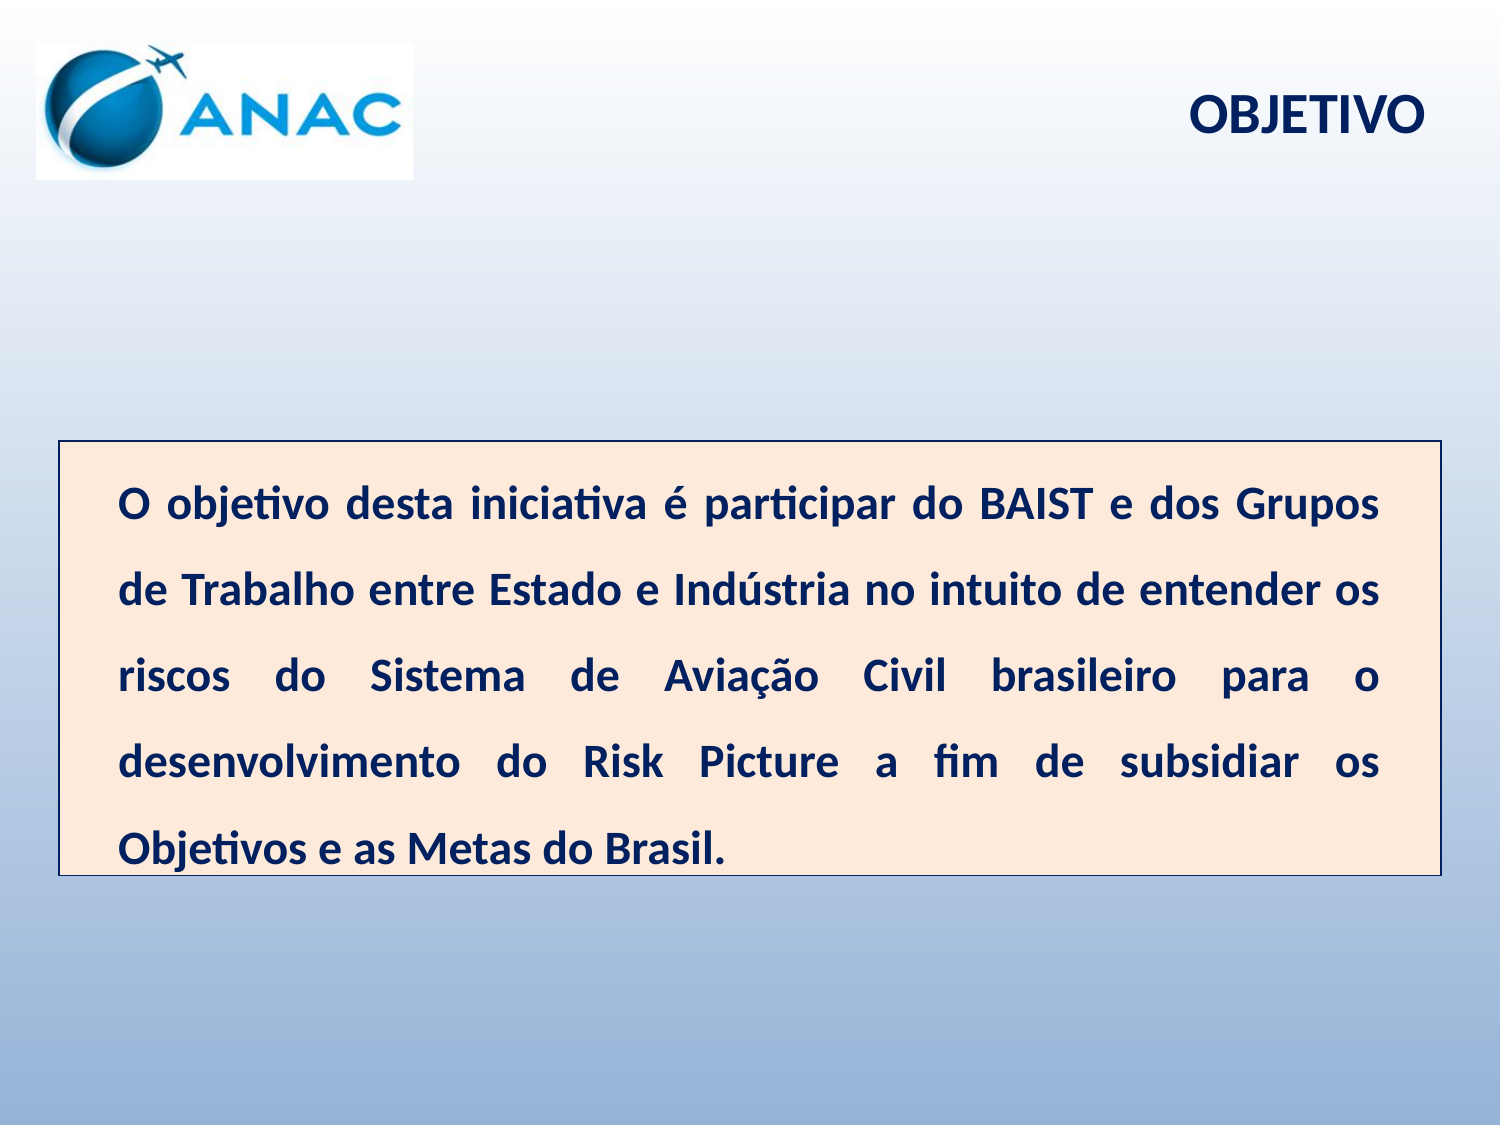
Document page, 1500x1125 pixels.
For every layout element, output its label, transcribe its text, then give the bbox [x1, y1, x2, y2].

text_box OBJETIVO [458, 68, 1442, 153]
text_box O objetivo desta iniciativa é participar do BAIST e dos Grupos de Trabalho entre Estado e Indústria no intuito de entender os riscos do Sistema de Aviação Civil brasileiro para o desenvolvimento do Risk Picture a fim de subsidiar os Objetivos e as Metas do Brasil. [59, 440, 1441, 876]
picture [35, 43, 414, 180]
